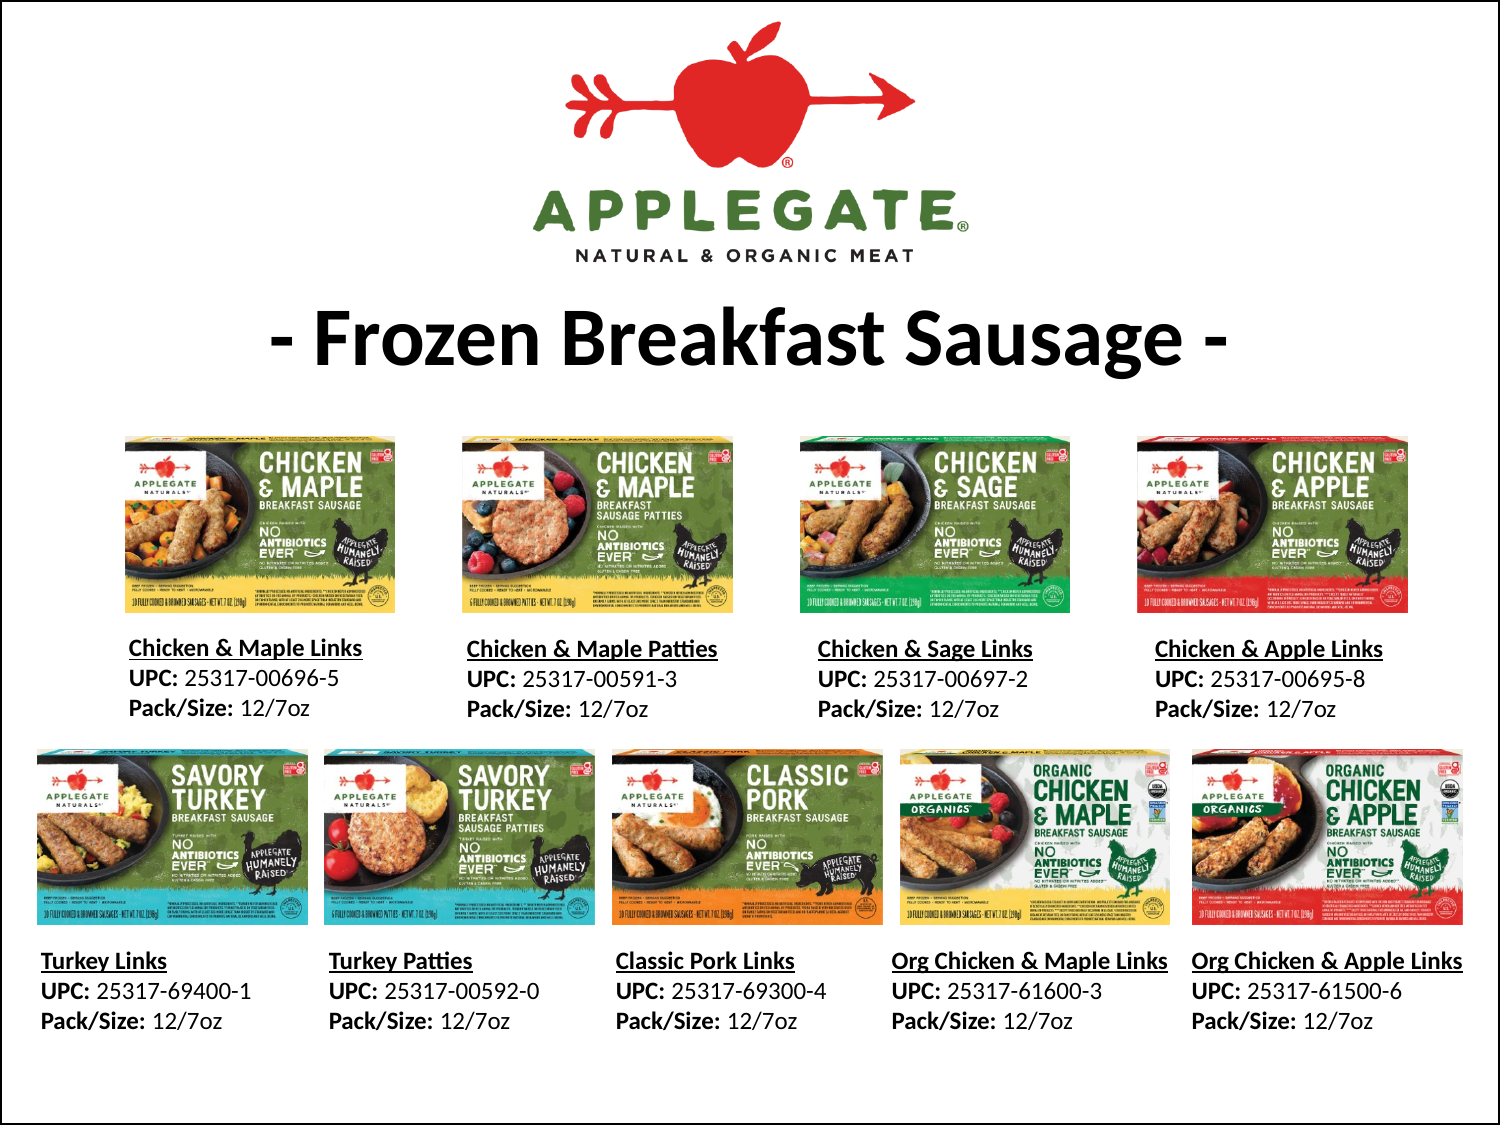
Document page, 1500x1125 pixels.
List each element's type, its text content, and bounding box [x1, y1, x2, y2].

text_box Org Chicken & Apple Links UPC: 25317-61500-6 Pack/Size: 12/7oz [1176, 937, 1479, 1043]
text_box [0, 0, 1500, 1125]
picture [612, 749, 883, 925]
picture [1192, 749, 1463, 925]
text_box Turkey Links UPC: 25317-69400-1 Pack/Size: 12/7oz [26, 937, 268, 1043]
picture [799, 436, 1070, 613]
text_box Chicken & Apple Links UPC: 25317-00695-8 Pack/Size: 12/7oz [1140, 624, 1399, 730]
picture [1137, 436, 1408, 613]
picture [509, 12, 988, 276]
picture [462, 436, 733, 613]
picture [124, 436, 395, 613]
text_box Chicken & Maple Patties UPC: 25317-00591-3 Pack/Size: 12/7oz [452, 624, 734, 730]
picture [899, 749, 1170, 925]
picture [324, 749, 595, 926]
picture [37, 749, 308, 925]
text_box Classic Pork Links UPC: 25317-69300-4 Pack/Size: 12/7oz [601, 937, 843, 1043]
text_box Chicken & Sage Links UPC: 25317-00697-2 Pack/Size: 12/7oz [803, 624, 1049, 730]
text_box Org Chicken & Maple Links UPC: 25317-61600-3 Pack/Size: 12/7oz [876, 937, 1176, 1043]
text_box Turkey Patties UPC: 25317-00592-0 Pack/Size: 12/7oz [314, 937, 556, 1043]
